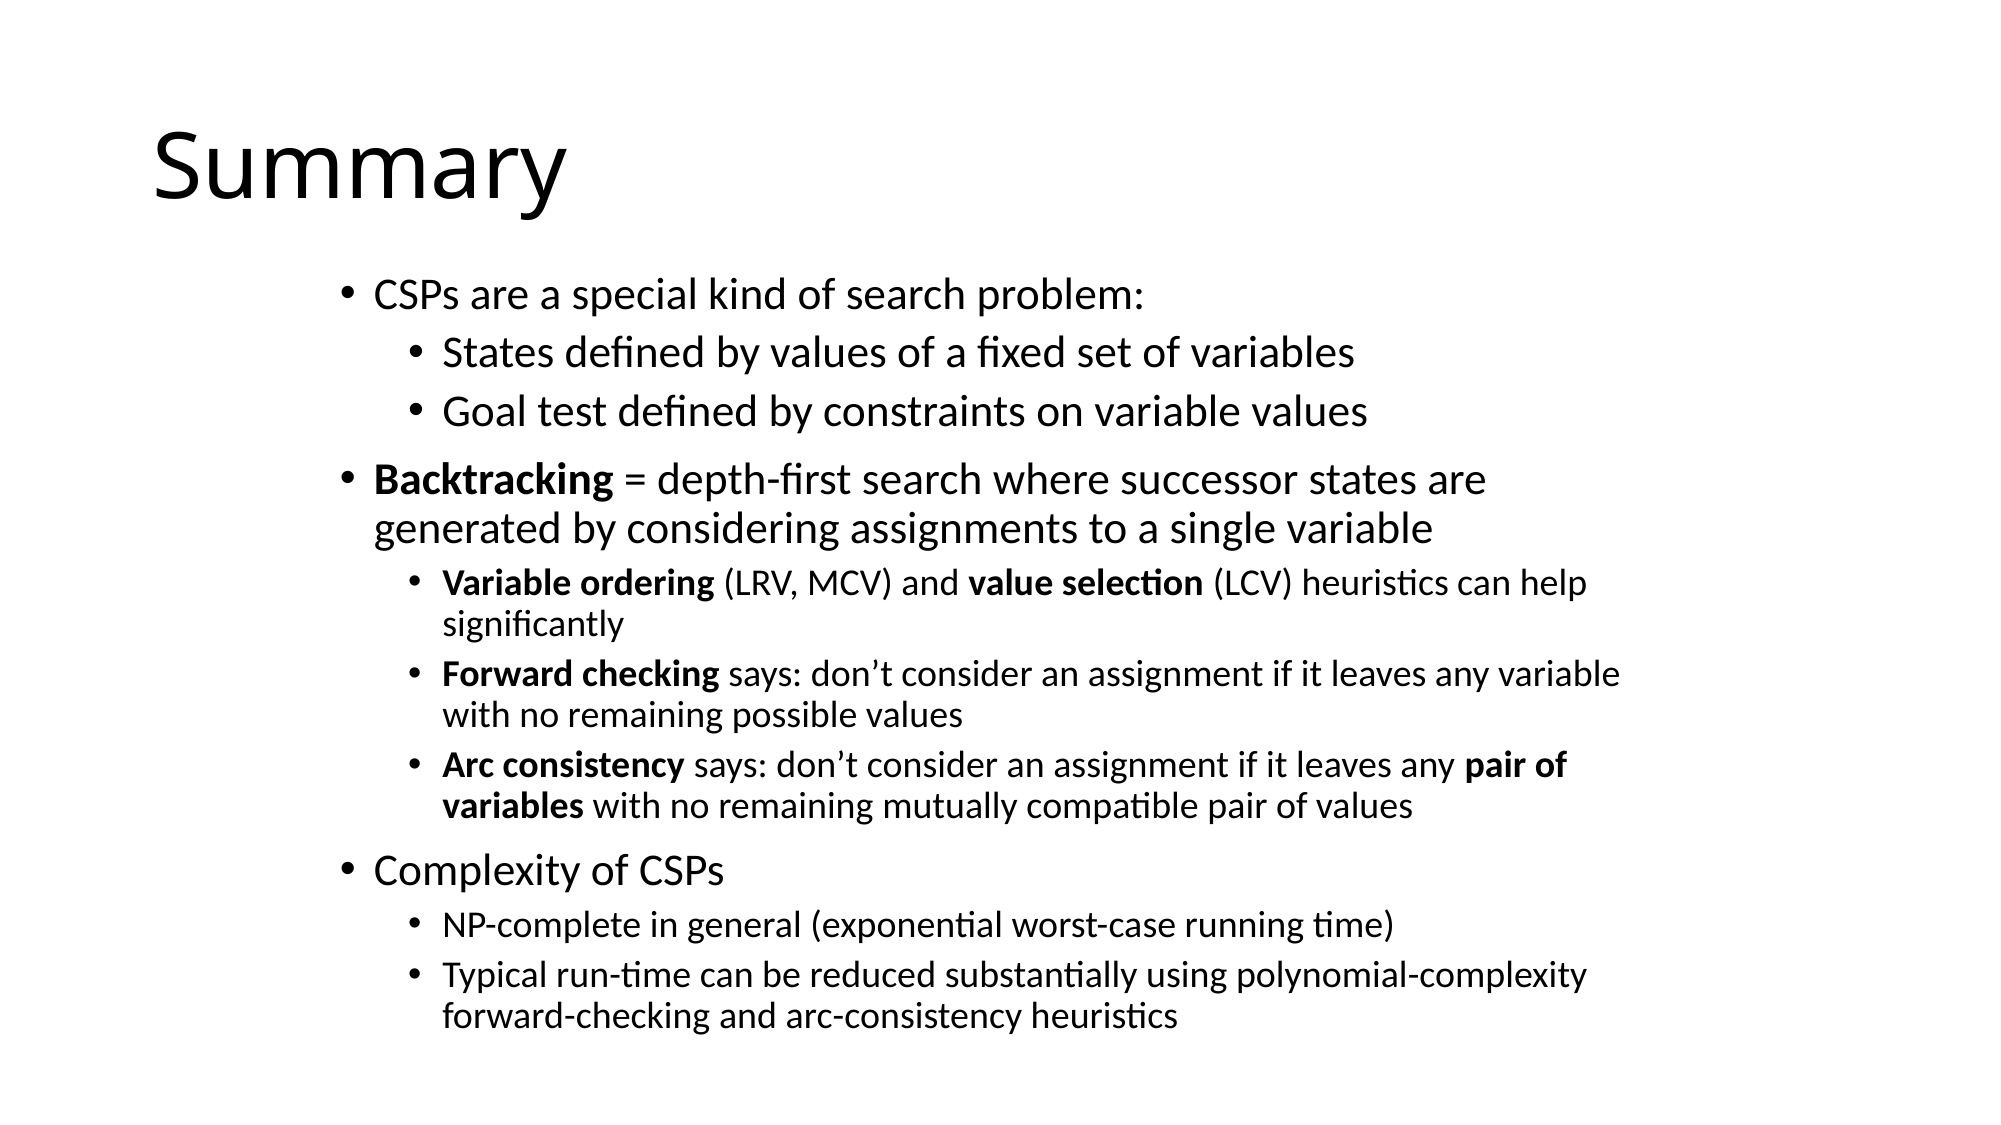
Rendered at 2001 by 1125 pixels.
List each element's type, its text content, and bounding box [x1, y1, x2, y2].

list CSPs are a special kind of search problem: States defined by values of a fixed set of variables Goal test defined by constraints on variable values Backtracking = depth-first search where successor states are generated by considering assignments to a single variable Variable ordering (LRV, MCV) and value selection (LCV) heuristics can help significantly Forward checking says: don’t consider an assignment if it leaves any variable with no remaining possible values Arc consistency says: don’t consider an assignment if it leaves any pair of variables with no remaining mutually compatible pair of values Complexity of CSPs NP-complete in general (exponential worst-case running time) Typical run-time can be reduced substantially using polynomial-complexity forward-checking and arc-consistency heuristics [324, 262, 1675, 1050]
title Summary [137, 59, 1863, 278]
